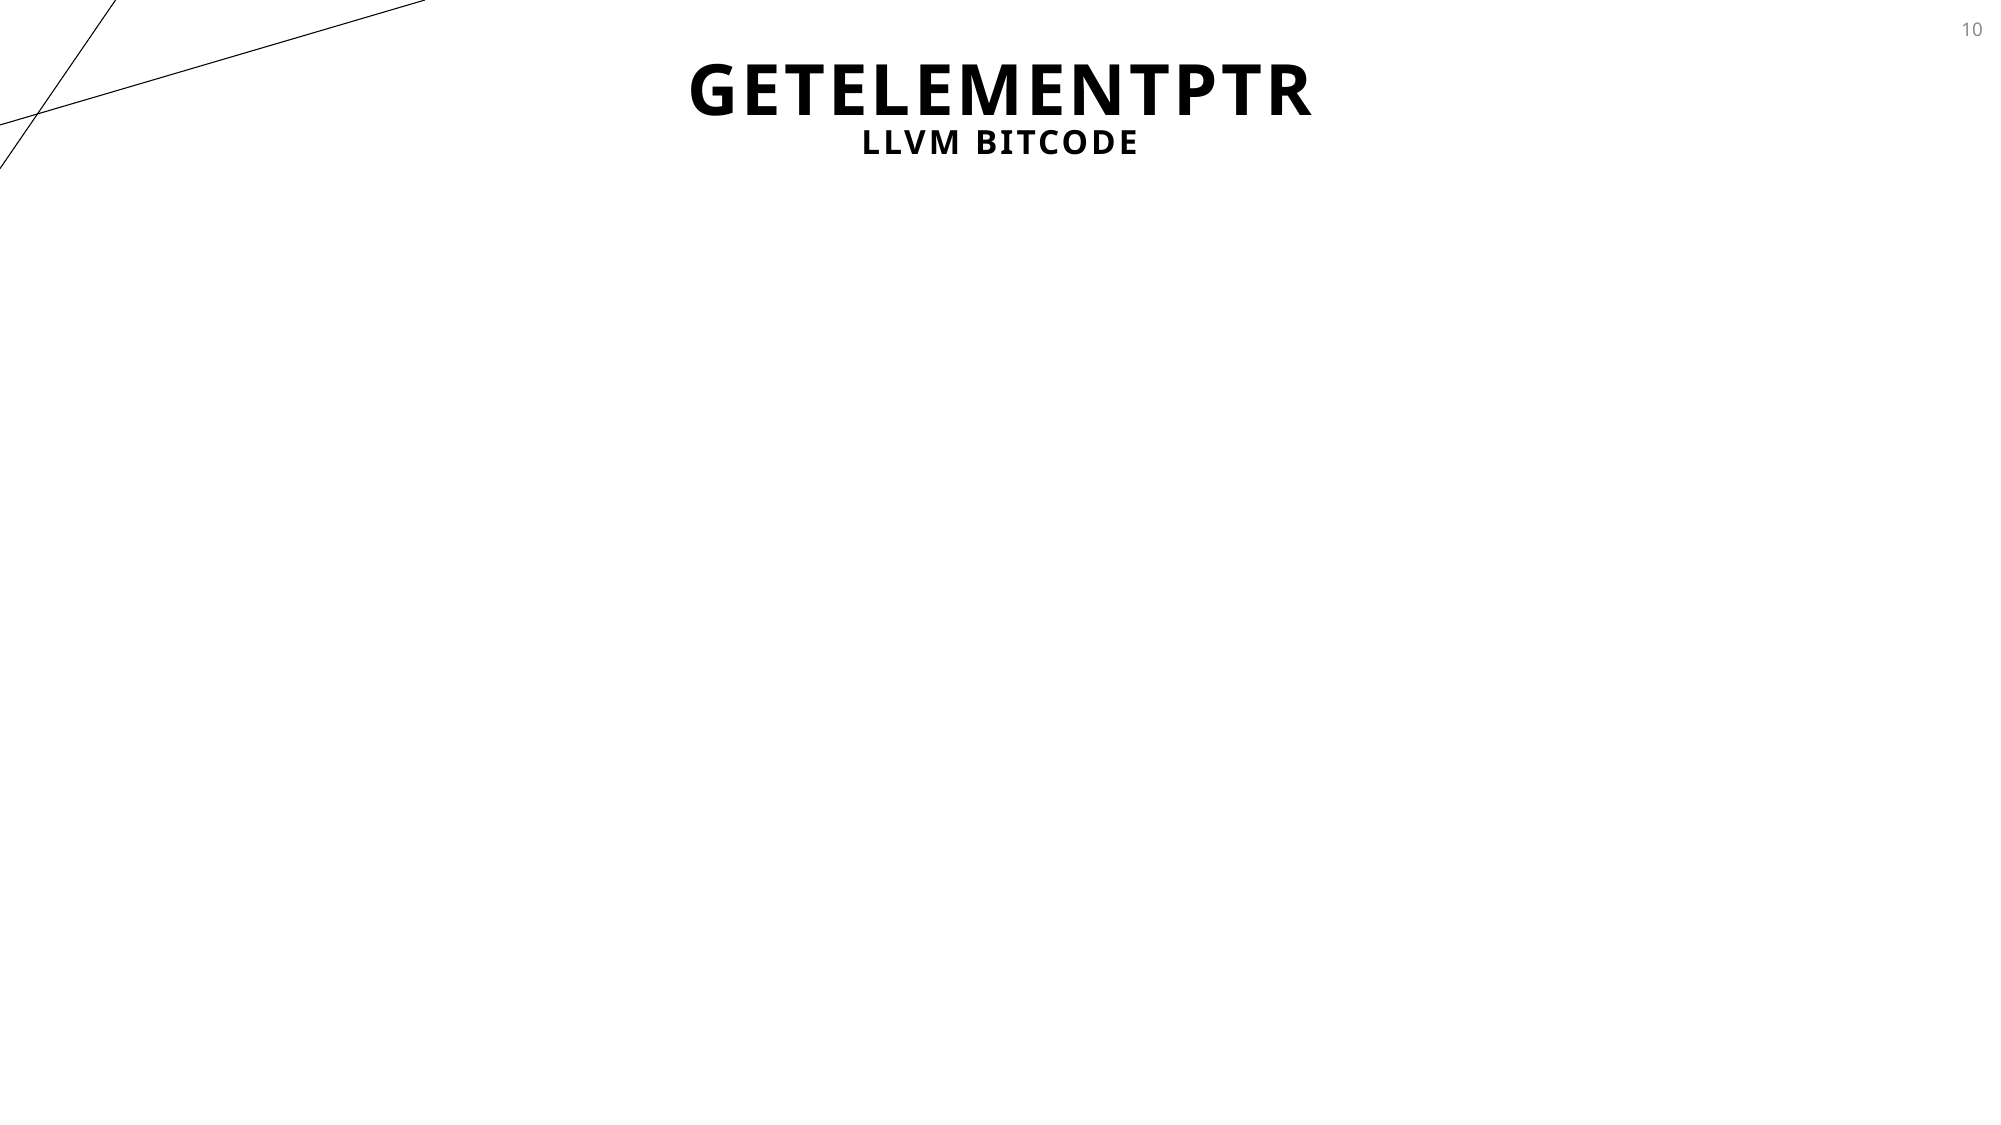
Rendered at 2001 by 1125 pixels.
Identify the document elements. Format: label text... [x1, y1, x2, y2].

title GetElementPtr [1, 0, 1999, 202]
text_box LLVM Bitcode [1, 34, 1998, 253]
